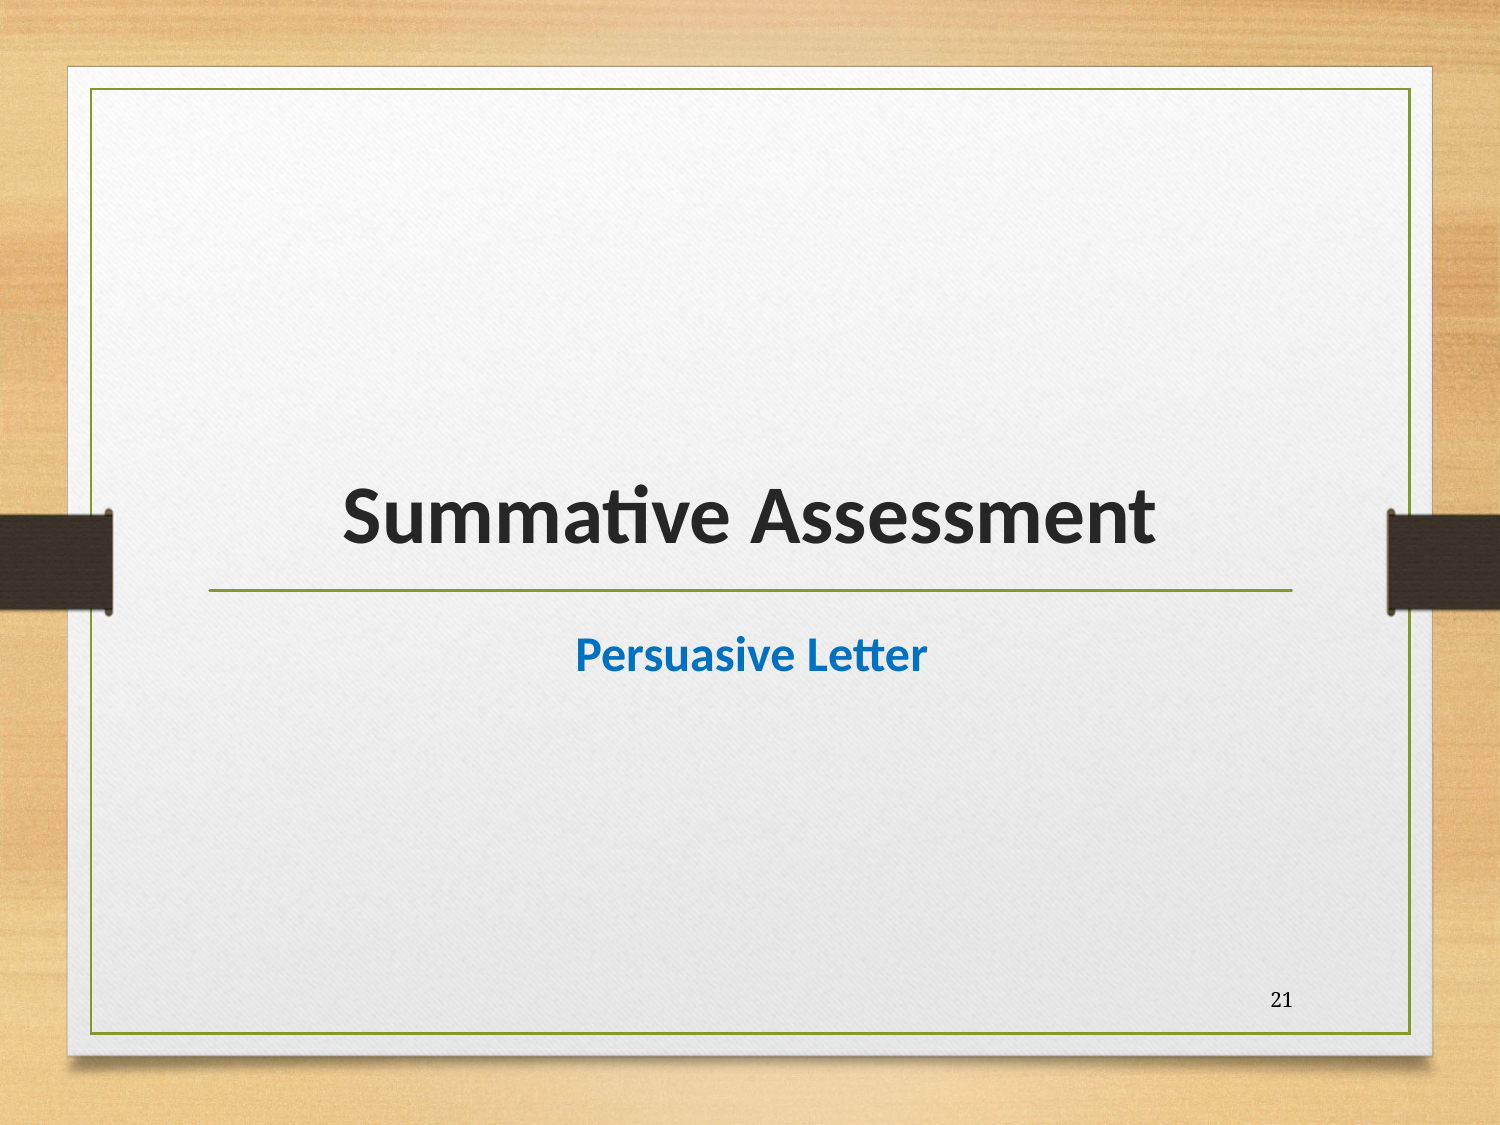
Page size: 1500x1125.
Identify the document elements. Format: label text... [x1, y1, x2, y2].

slide_number 21 [1243, 977, 1309, 1024]
list Persuasive Letter [196, 613, 1308, 862]
title Summative Assessment [209, 269, 1292, 569]
picture [0, 0, 1500, 1125]
